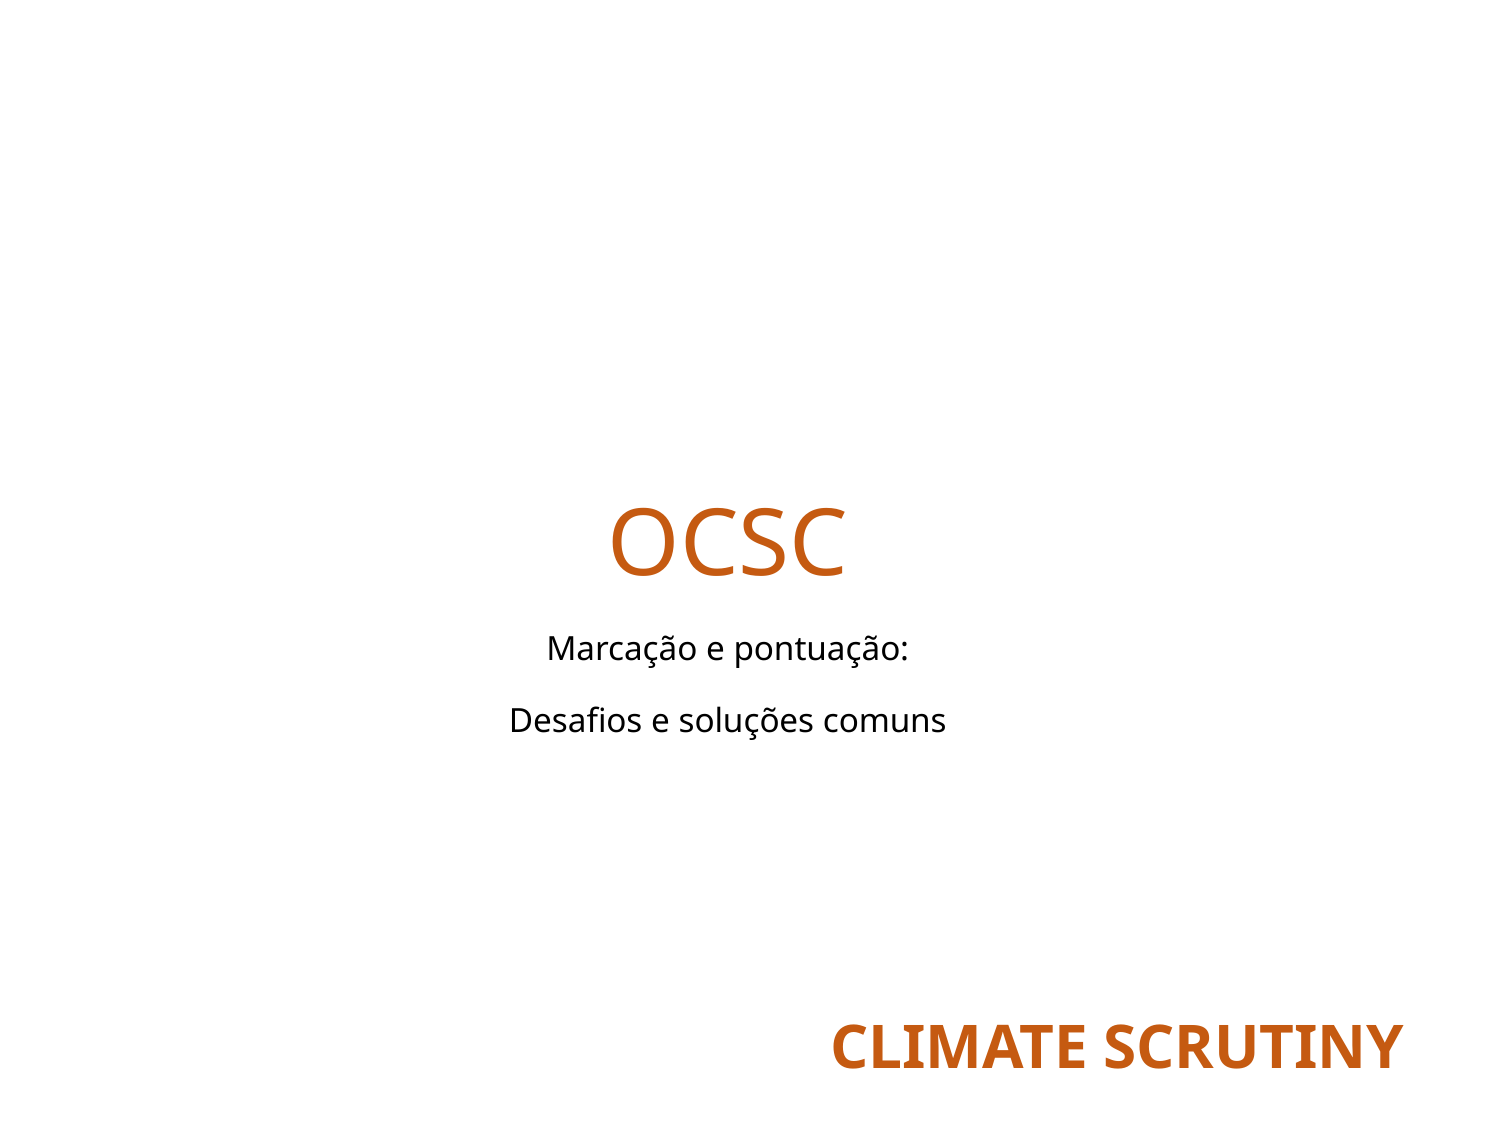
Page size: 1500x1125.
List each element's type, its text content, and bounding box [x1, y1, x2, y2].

title OCSC Marcação e pontuação: Desafios e soluções comuns [262, 485, 1194, 748]
text_box CLIMATE SCRUTINY [815, 1001, 1500, 1125]
